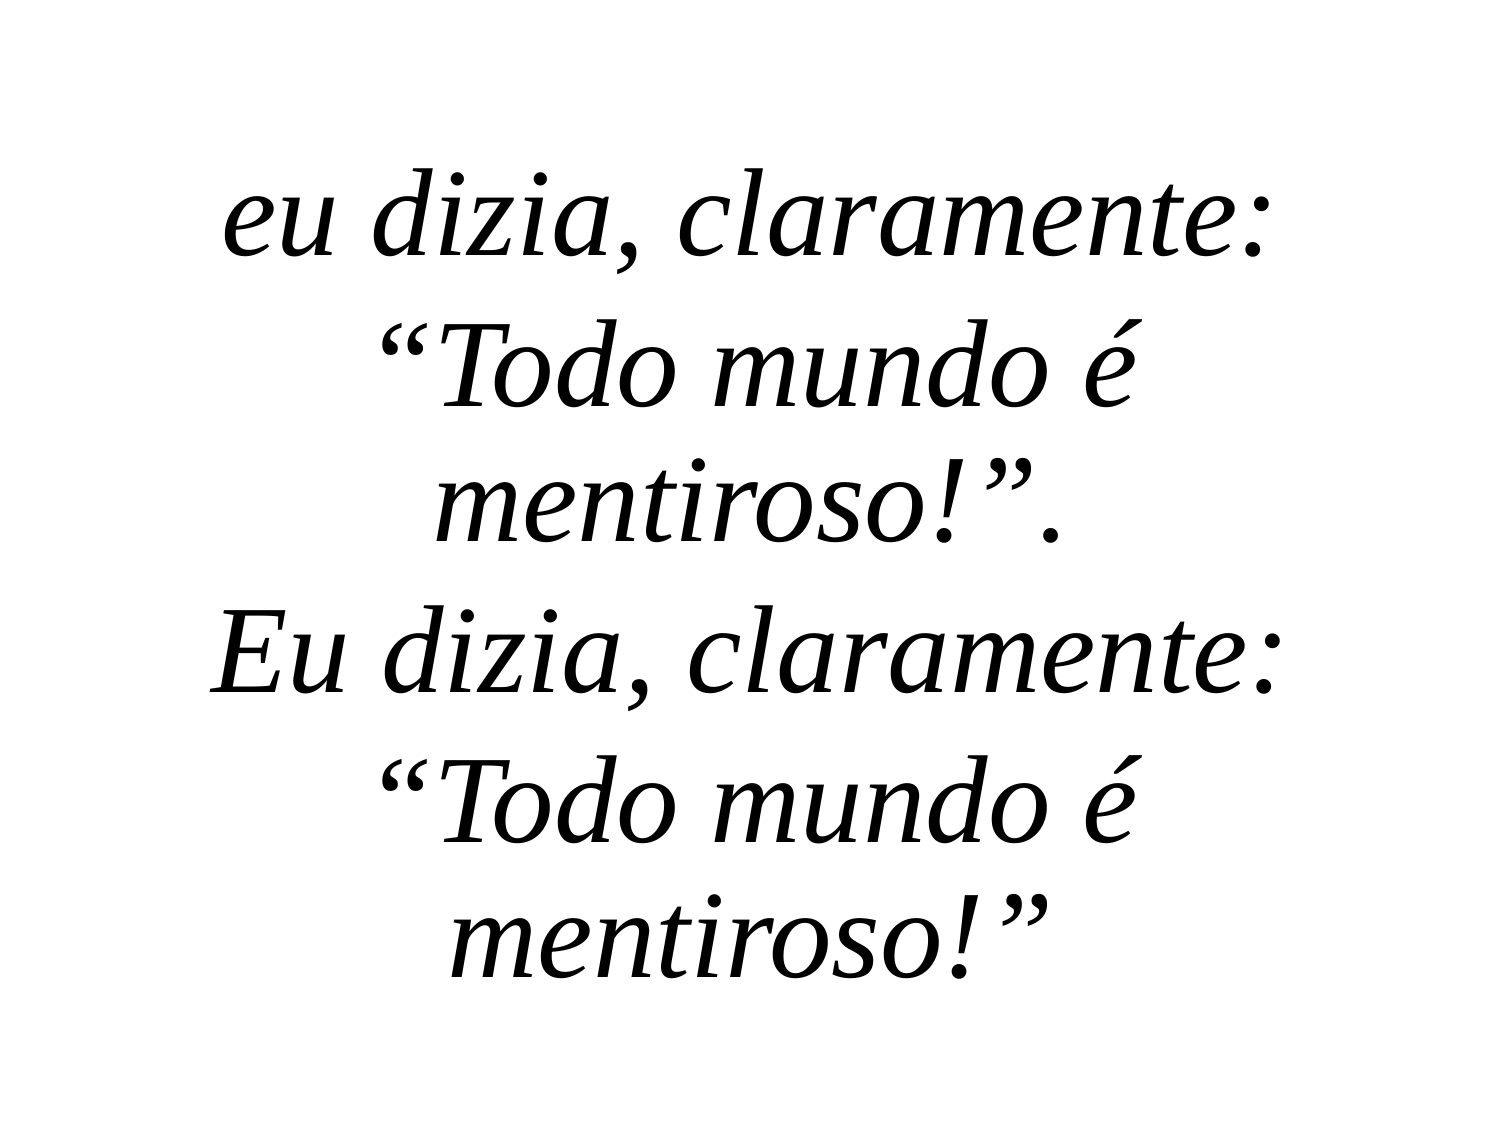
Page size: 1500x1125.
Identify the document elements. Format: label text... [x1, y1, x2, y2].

list eu dizia, claramente: “Todo mundo é mentiroso!”. Eu dizia, claramente: “Todo mundo é mentiroso!” [60, 53, 1443, 1100]
